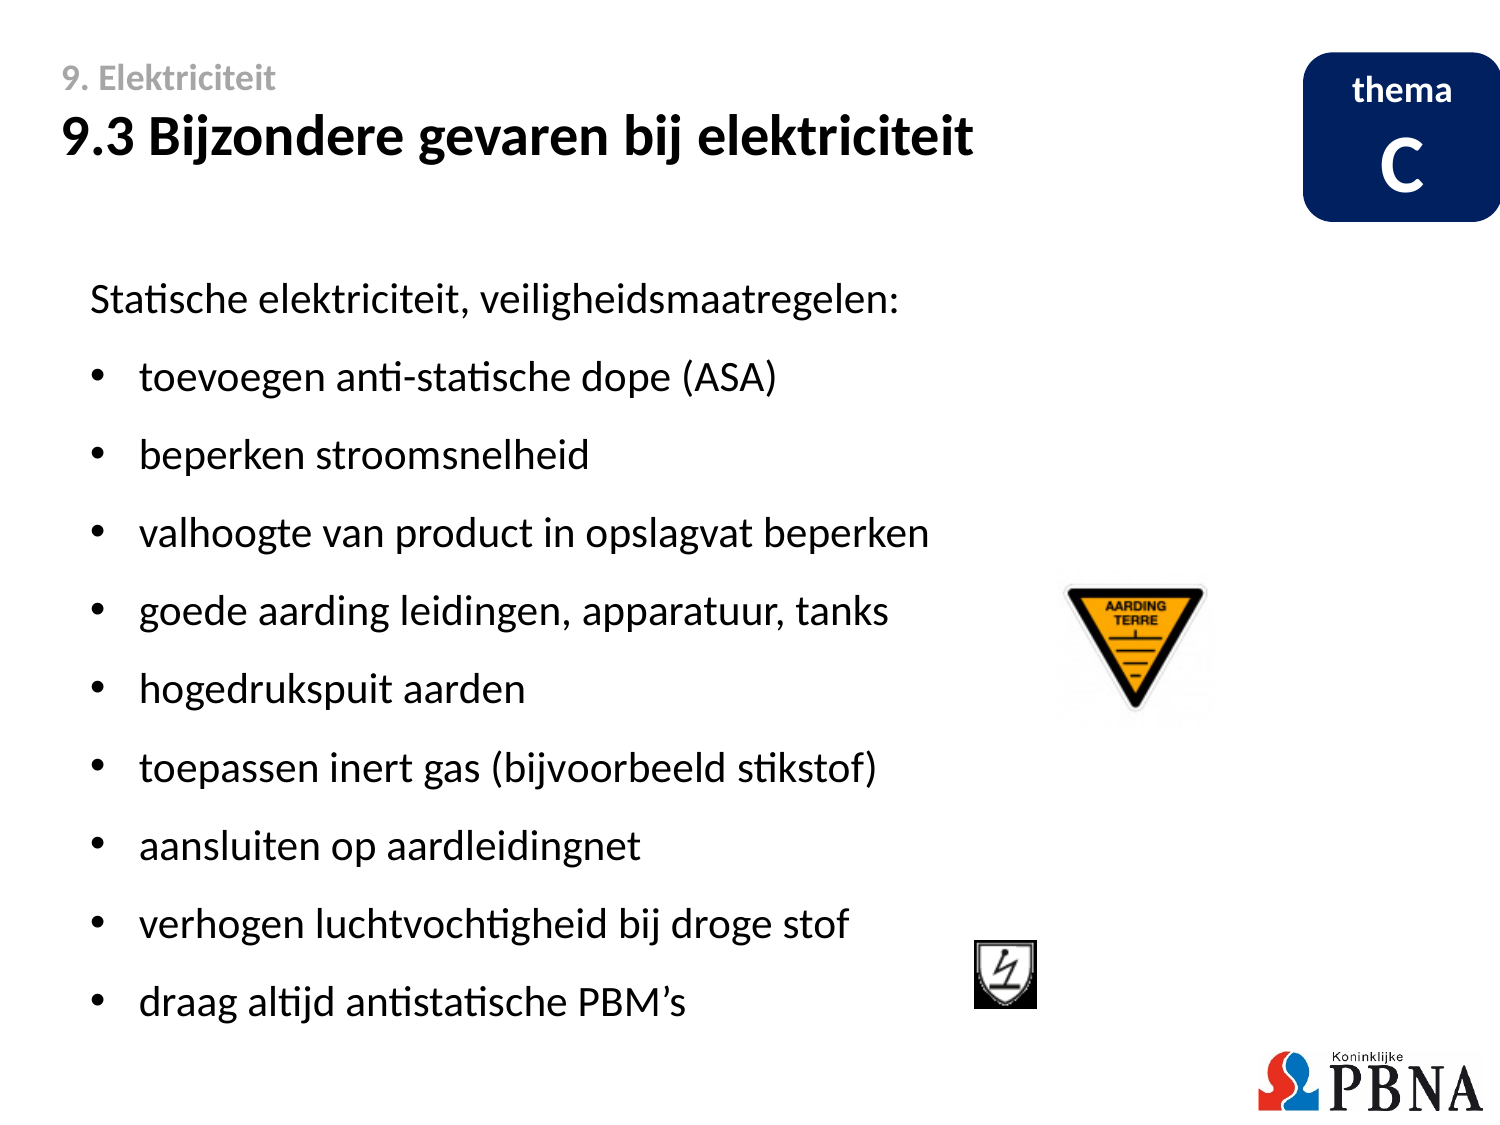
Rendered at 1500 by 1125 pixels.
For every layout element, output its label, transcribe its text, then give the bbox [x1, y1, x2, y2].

picture [974, 939, 1038, 1010]
list Statische elektriciteit, veiligheidsmaatregelen: toevoegen anti-statische dope (ASA) beperken stroomsnelheid valhoogte van product in opslagvat beperken goede aarding leidingen, apparatuur, tanks hogedrukspuit aarden toepassen inert gas (bijvoorbeeld stikstof) aansluiten op aardleidingnet verhogen luchtvochtigheid bij droge stof draag altijd antistatische PBM’s [75, 262, 1425, 1035]
picture [1257, 1051, 1483, 1112]
picture [1056, 570, 1214, 728]
title 9. Elektriciteit 9.3 Bijzondere gevaren bij elektriciteit [45, 45, 1396, 220]
text_box thema C [1303, 52, 1500, 222]
